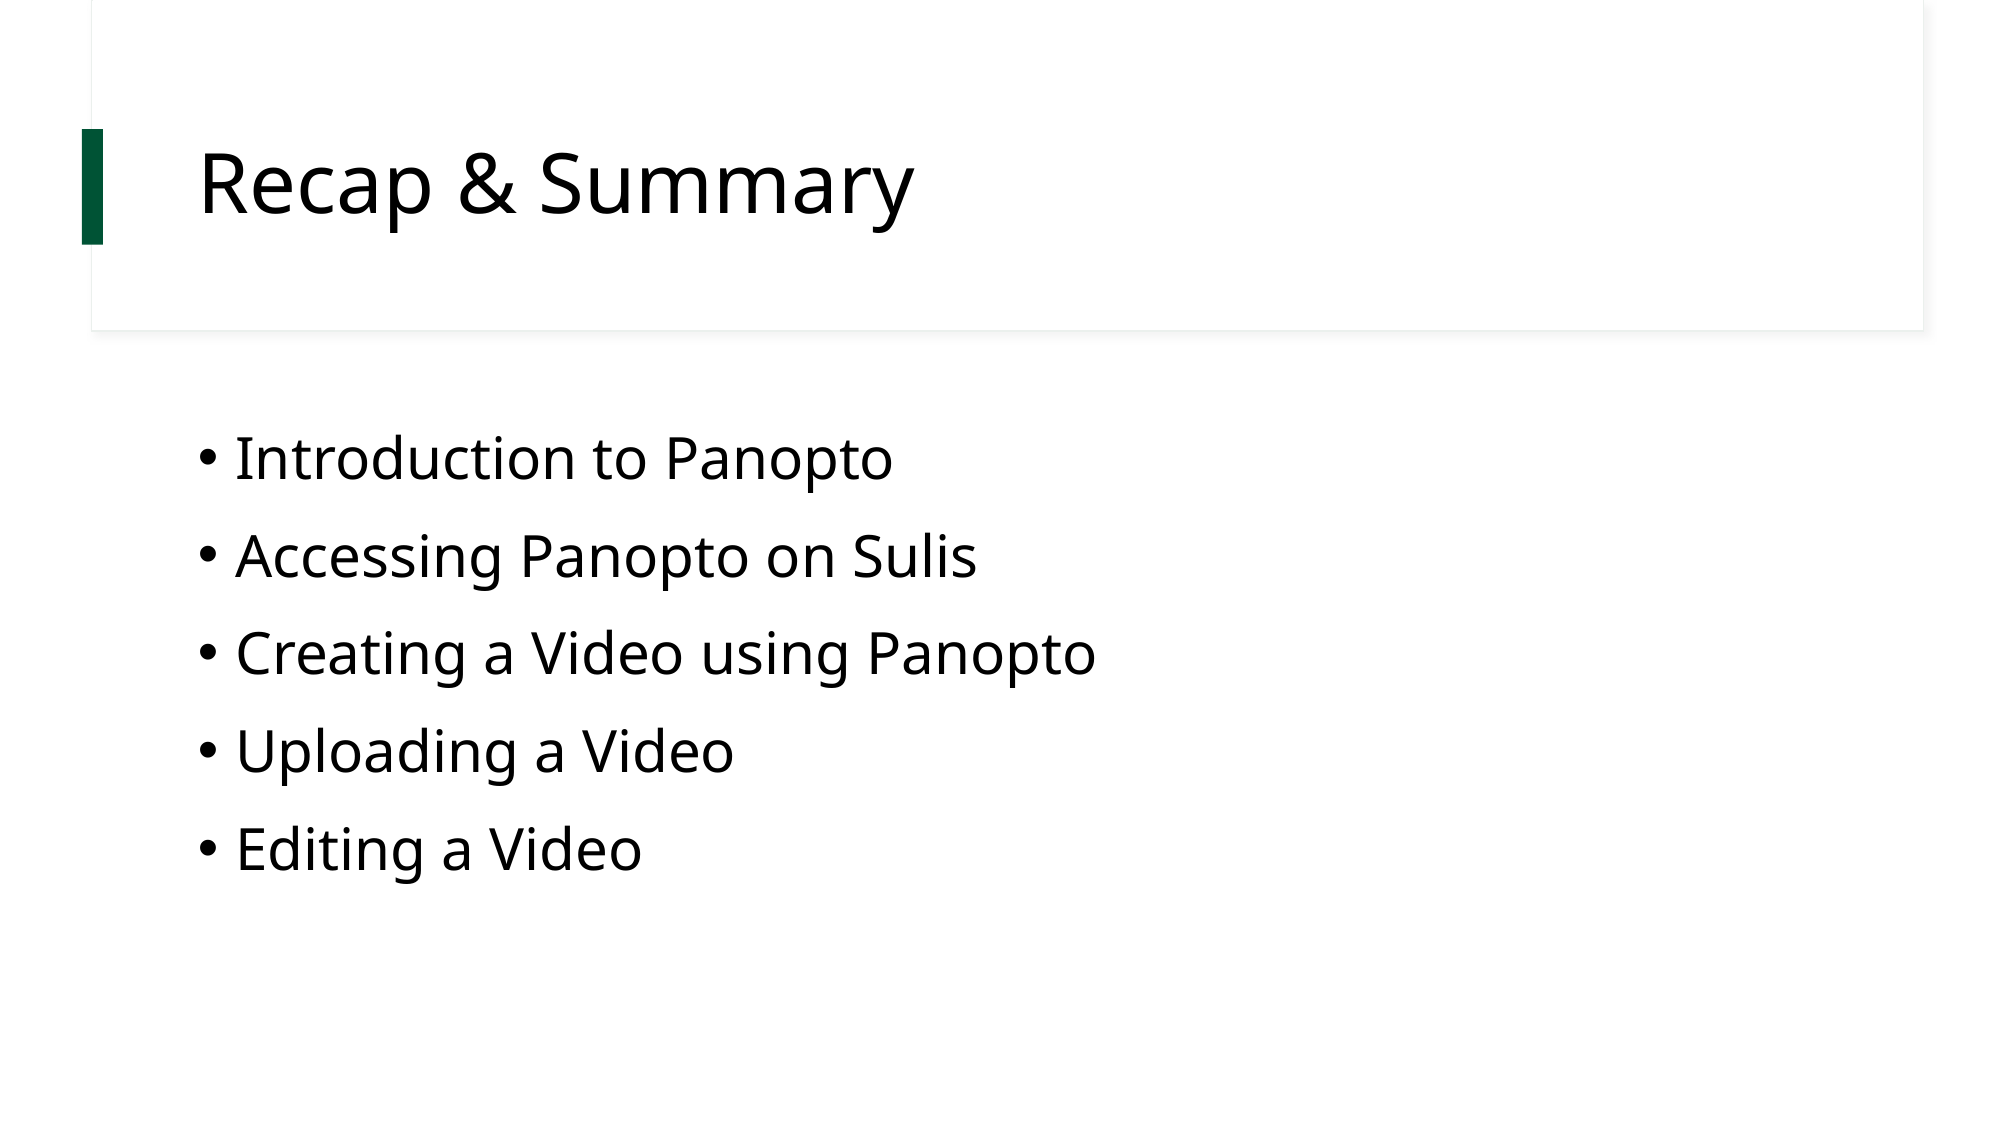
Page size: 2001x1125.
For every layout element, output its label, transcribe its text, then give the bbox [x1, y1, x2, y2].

title Recap & Summary [183, 90, 1851, 284]
list Introduction to Panopto Accessing Panopto on Sulis Creating a Video using Panopto Uploading a Video Editing a Video [183, 406, 1851, 1013]
